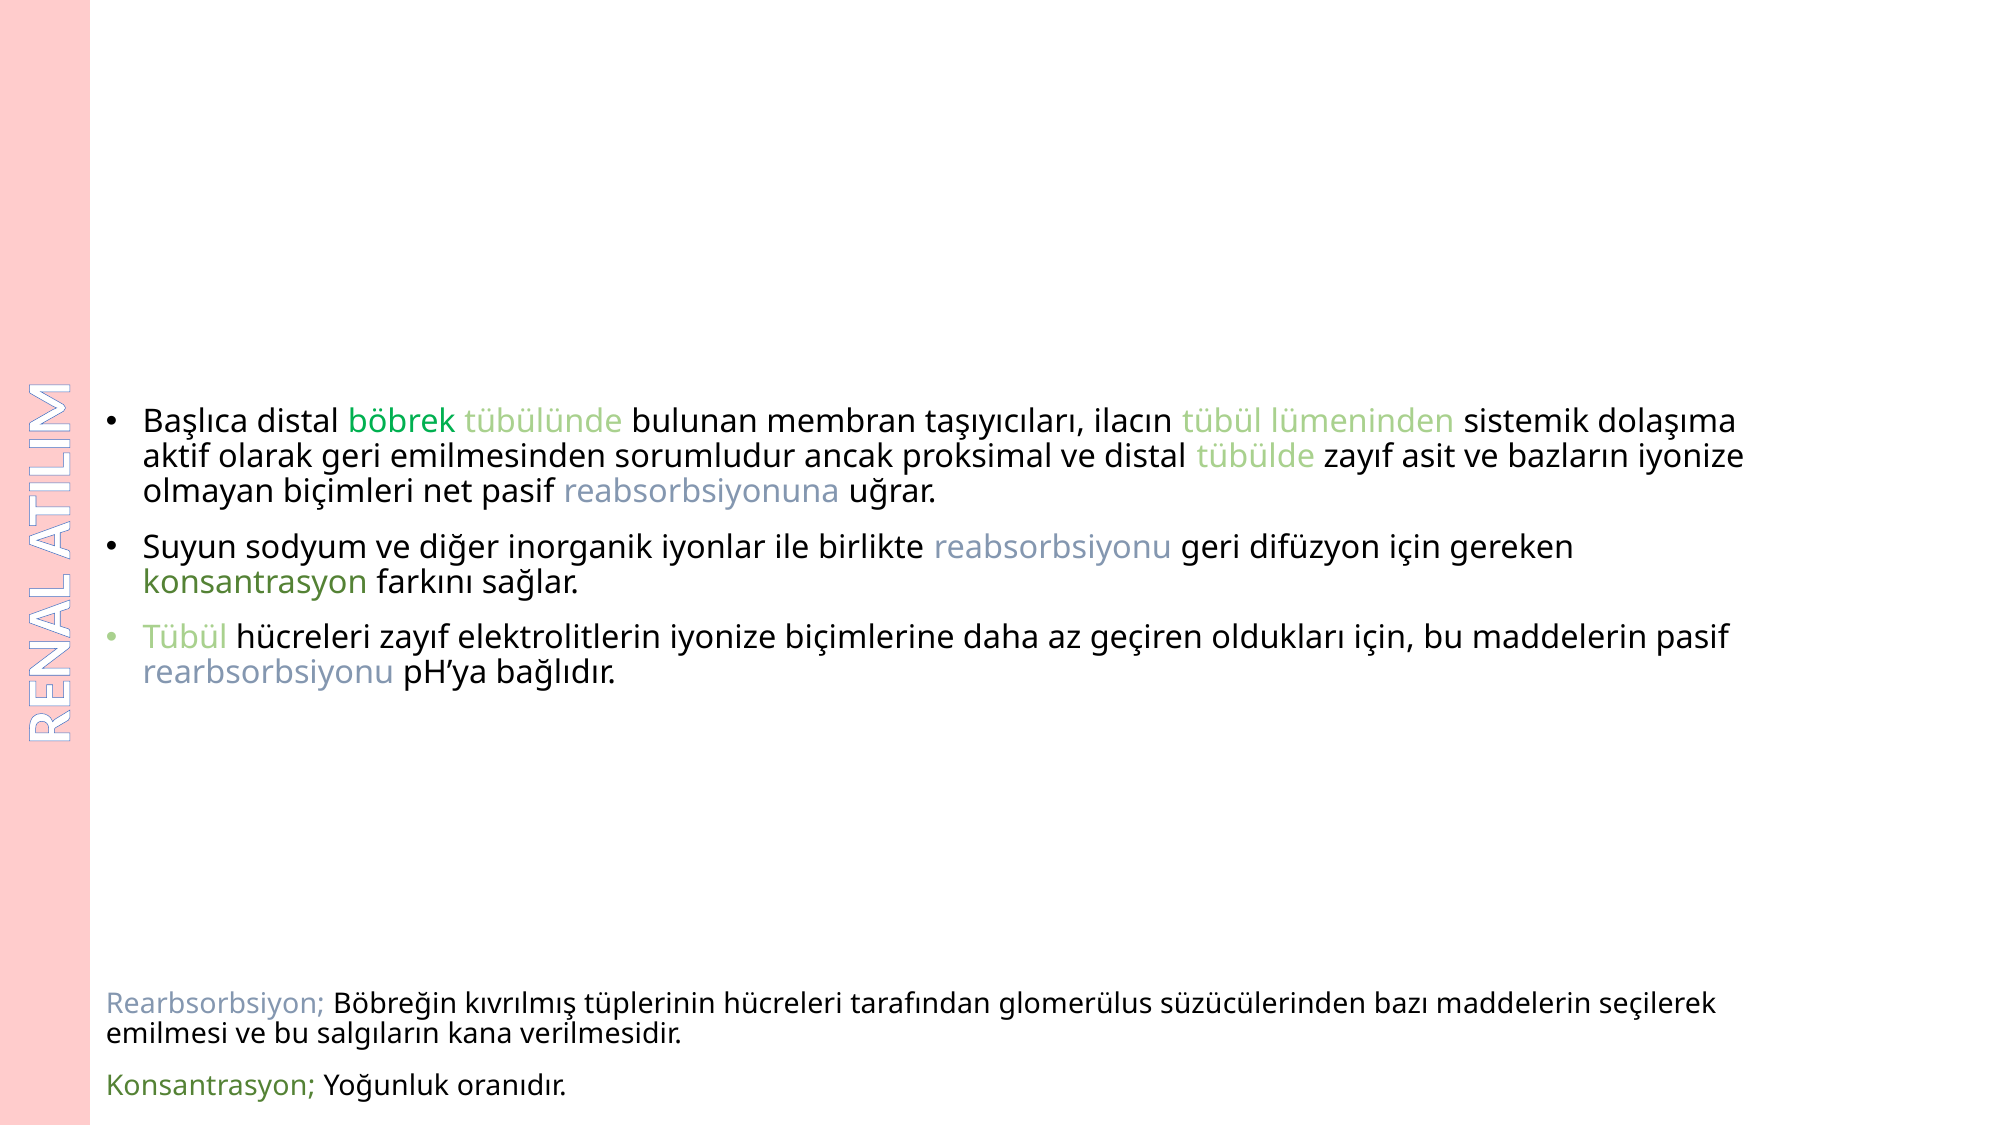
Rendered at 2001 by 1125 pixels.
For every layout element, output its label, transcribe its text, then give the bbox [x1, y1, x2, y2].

list Başlıca distal böbrek tübülünde bulunan membran taşıyıcıları, ilacın tübül lümeninden sistemik dolaşıma aktif olarak geri emilmesinden sorumludur ancak proksimal ve distal tübülde zayıf asit ve bazların iyonize olmayan biçimleri net pasif reabsorbsiyonuna uğrar. Suyun sodyum ve diğer inorganik iyonlar ile birlikte reabsorbsiyonu geri difüzyon için gereken konsantrasyon farkını sağlar. Tübül hücreleri zayıf elektrolitlerin iyonize biçimlerine daha az geçiren oldukları için, bu maddelerin pasif rearbsorbsiyonu pH’ya bağlıdır. Rearbsorbsiyon; Böbreğin kıvrılmış tüplerinin hücreleri tarafından glomerülus süzücülerinden bazı maddelerin seçilerek emilmesi ve bu salgıların kana verilmesidir. Konsantrasyon; Yoğunluk oranıdır. [90, 396, 1816, 1111]
text_box RENAL ATILIM [0, 0, 90, 1125]
